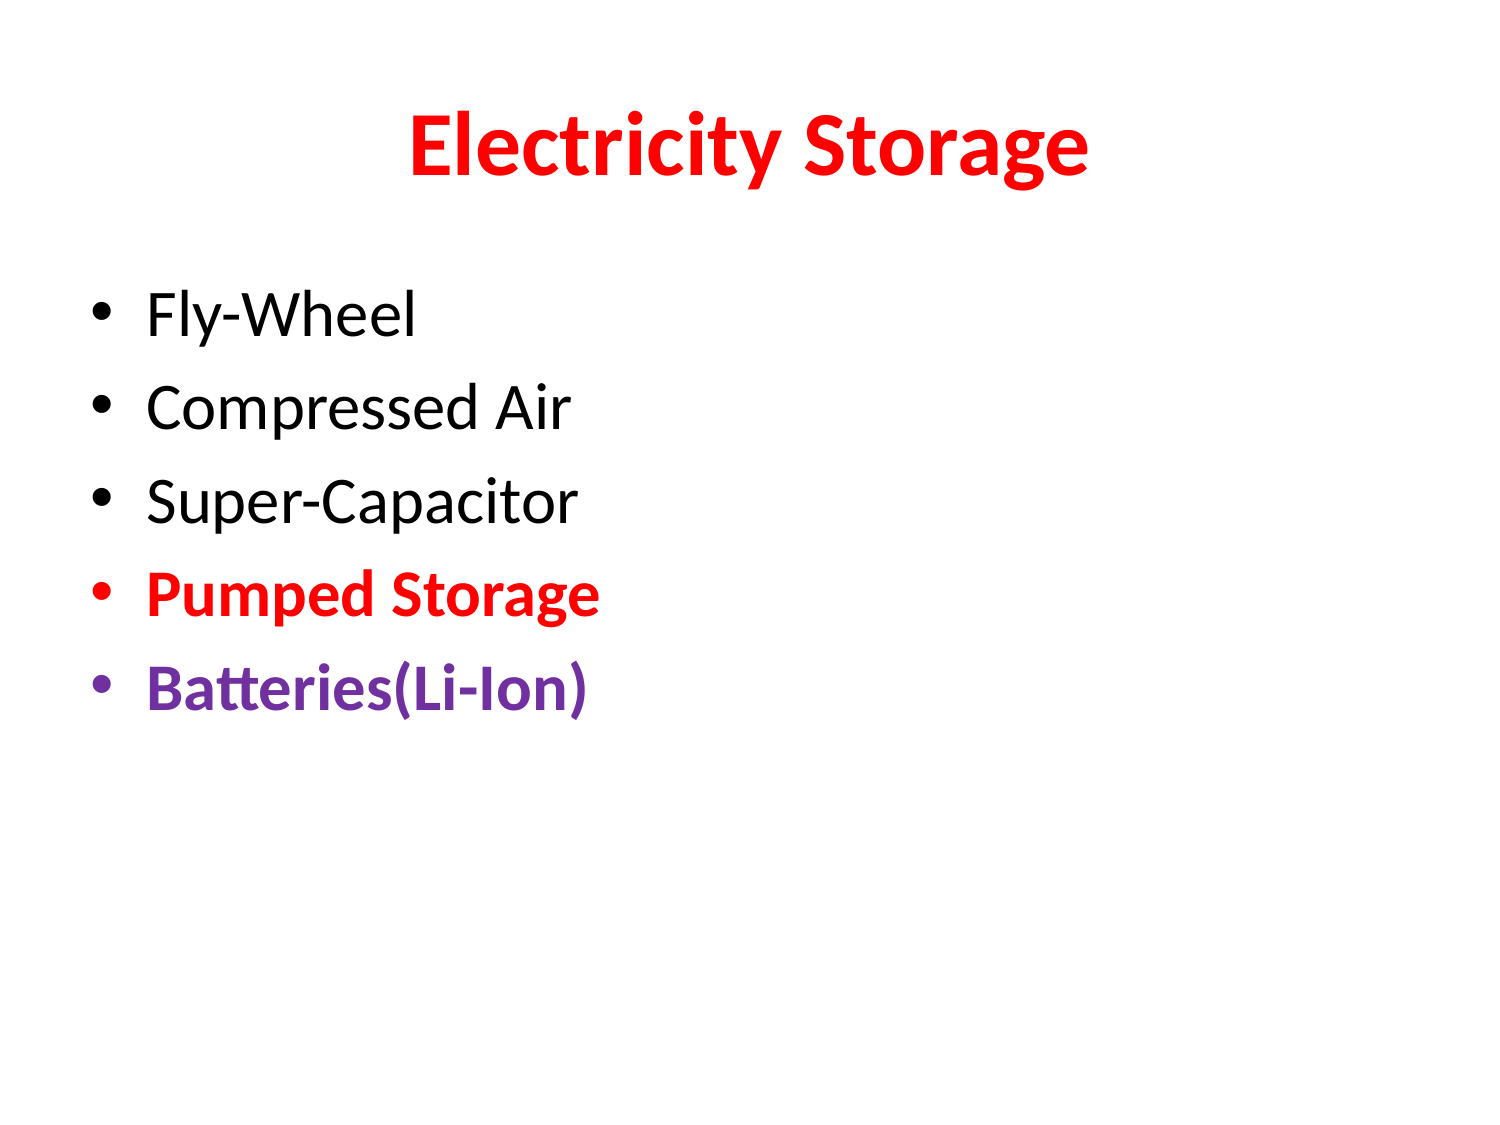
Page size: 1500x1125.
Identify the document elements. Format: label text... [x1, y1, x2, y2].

list Fly-Wheel Compressed Air Super-Capacitor Pumped Storage Batteries(Li-Ion) [75, 262, 1425, 1005]
title Electricity Storage [75, 45, 1425, 233]
